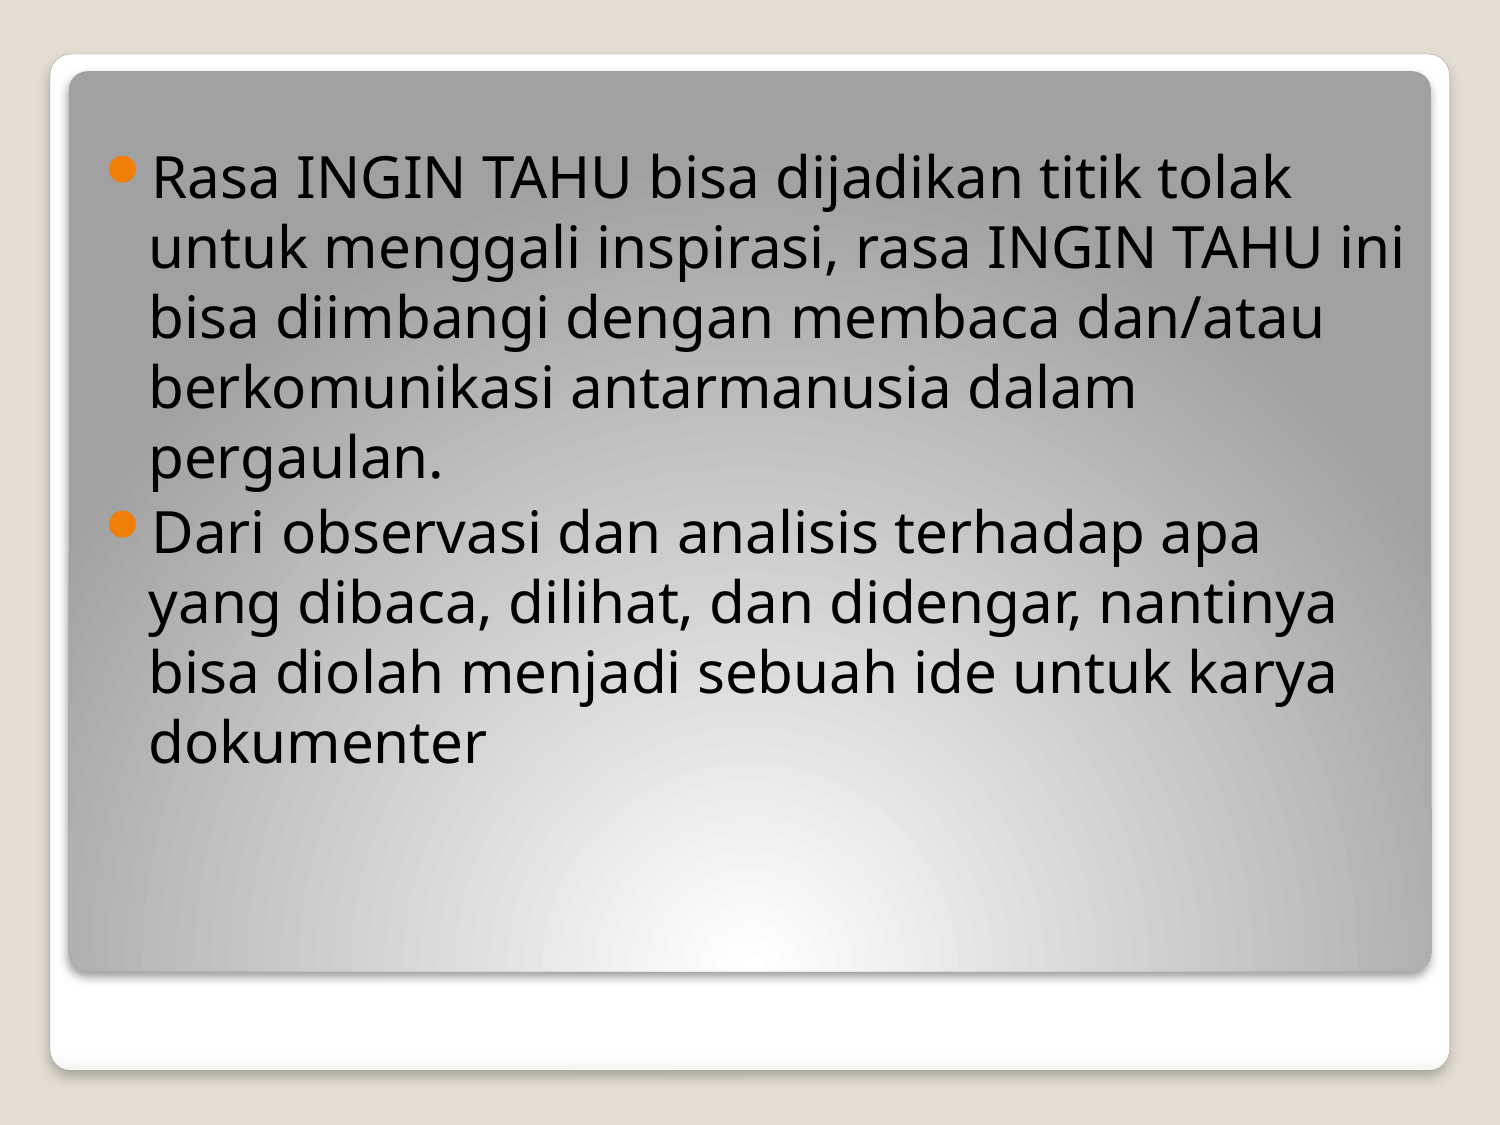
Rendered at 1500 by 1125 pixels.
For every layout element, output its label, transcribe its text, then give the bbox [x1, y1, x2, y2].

list Rasa INGIN TAHU bisa dijadikan titik tolak untuk menggali inspirasi, rasa INGIN TAHU ini bisa diimbangi dengan membaca dan/atau berkomunikasi antarmanusia dalam pergaulan. Dari observasi dan analisis terhadap apa yang dibaca, dilihat, dan didengar, nantinya bisa diolah menjadi sebuah ide untuk karya dokumenter [75, 125, 1425, 1005]
